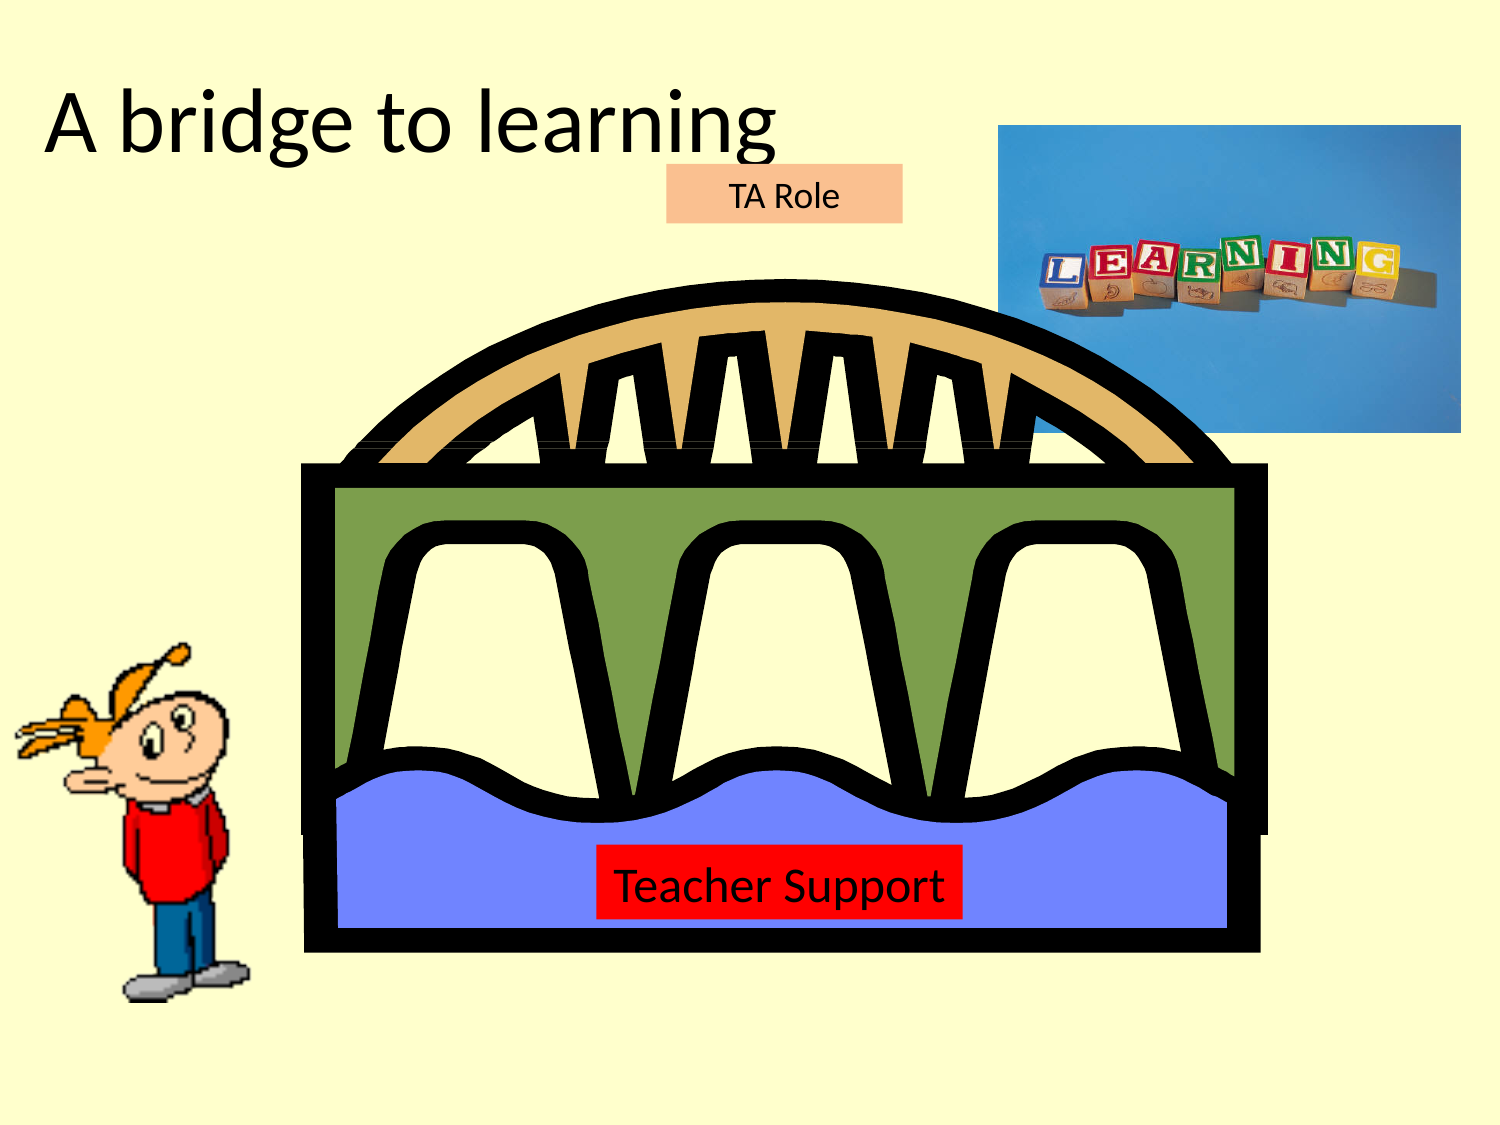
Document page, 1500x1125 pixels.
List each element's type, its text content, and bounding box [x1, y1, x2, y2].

text_box TA Role [666, 163, 903, 224]
picture [0, 125, 1462, 1004]
title A bridge to learning [29, 22, 1380, 210]
